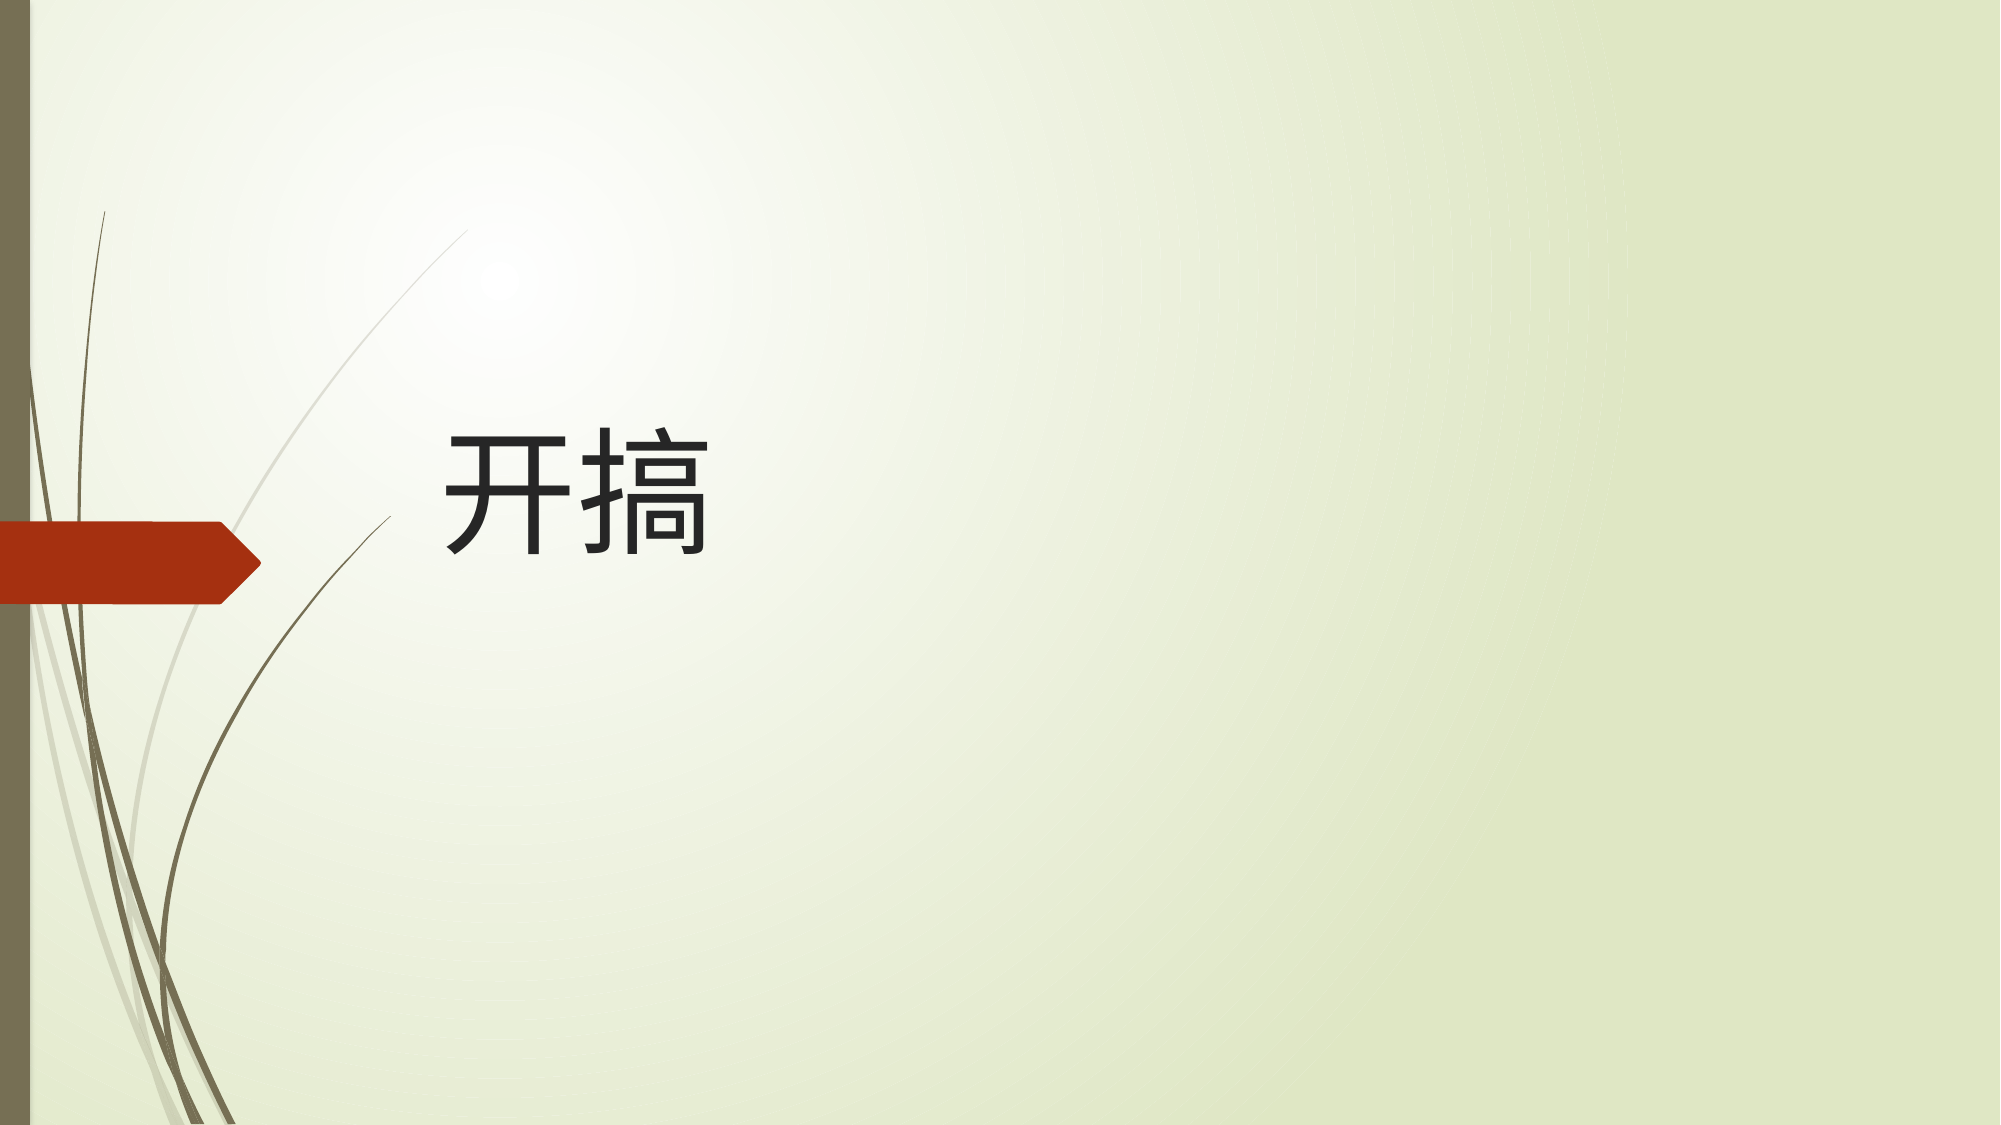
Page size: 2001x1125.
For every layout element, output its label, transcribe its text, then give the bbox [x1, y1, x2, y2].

title 开搞 [424, 337, 1888, 579]
